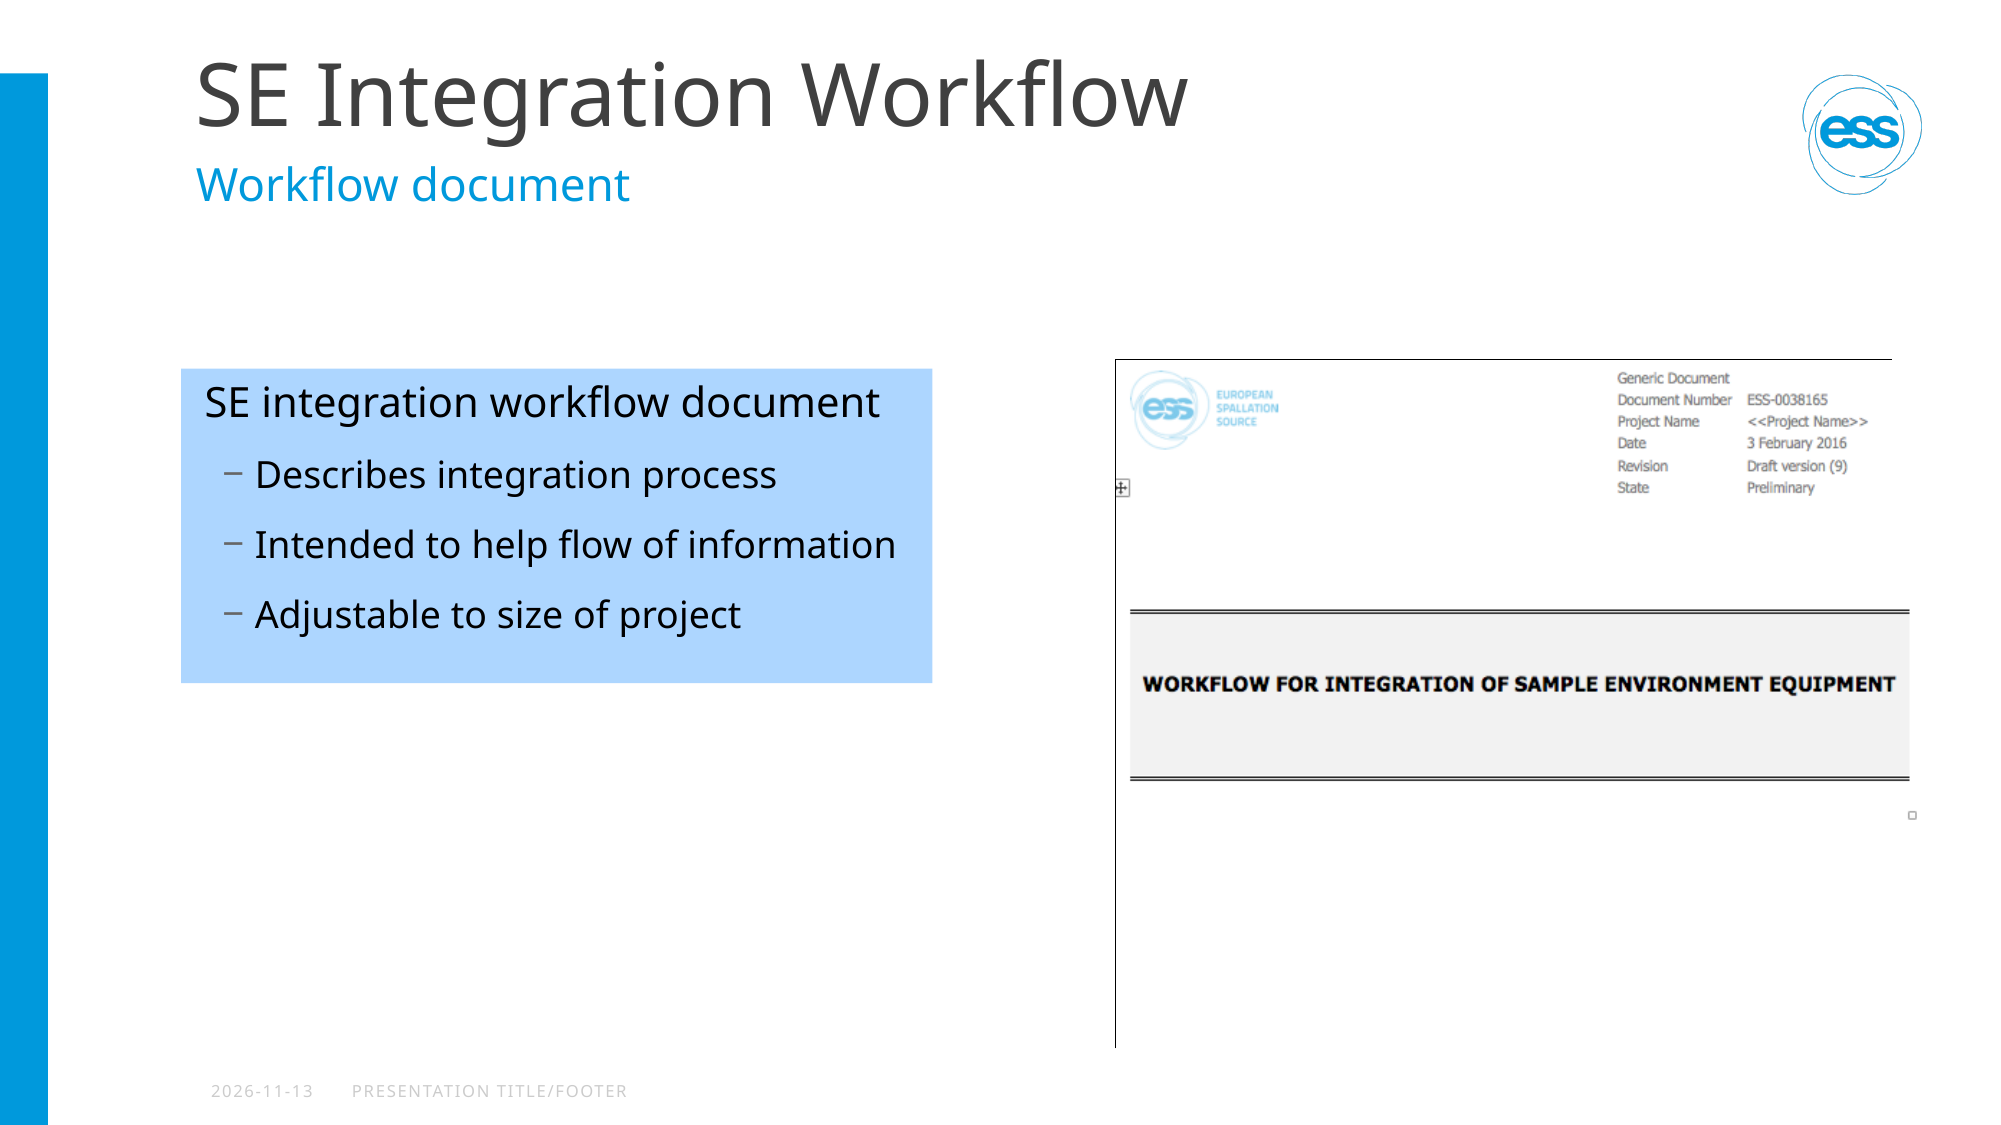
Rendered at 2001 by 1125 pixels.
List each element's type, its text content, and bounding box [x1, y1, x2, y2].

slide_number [196, 1062, 333, 1123]
list Workflow document [181, 152, 1717, 236]
title SE Integration Workflow [181, 43, 1717, 152]
picture [1116, 365, 1927, 843]
text_box SE integration workflow document Describes integration process Intended to help flow of information Adjustable to size of project [181, 368, 933, 684]
footer PRESENTATION TITLE/FOOTER [336, 1062, 1046, 1123]
